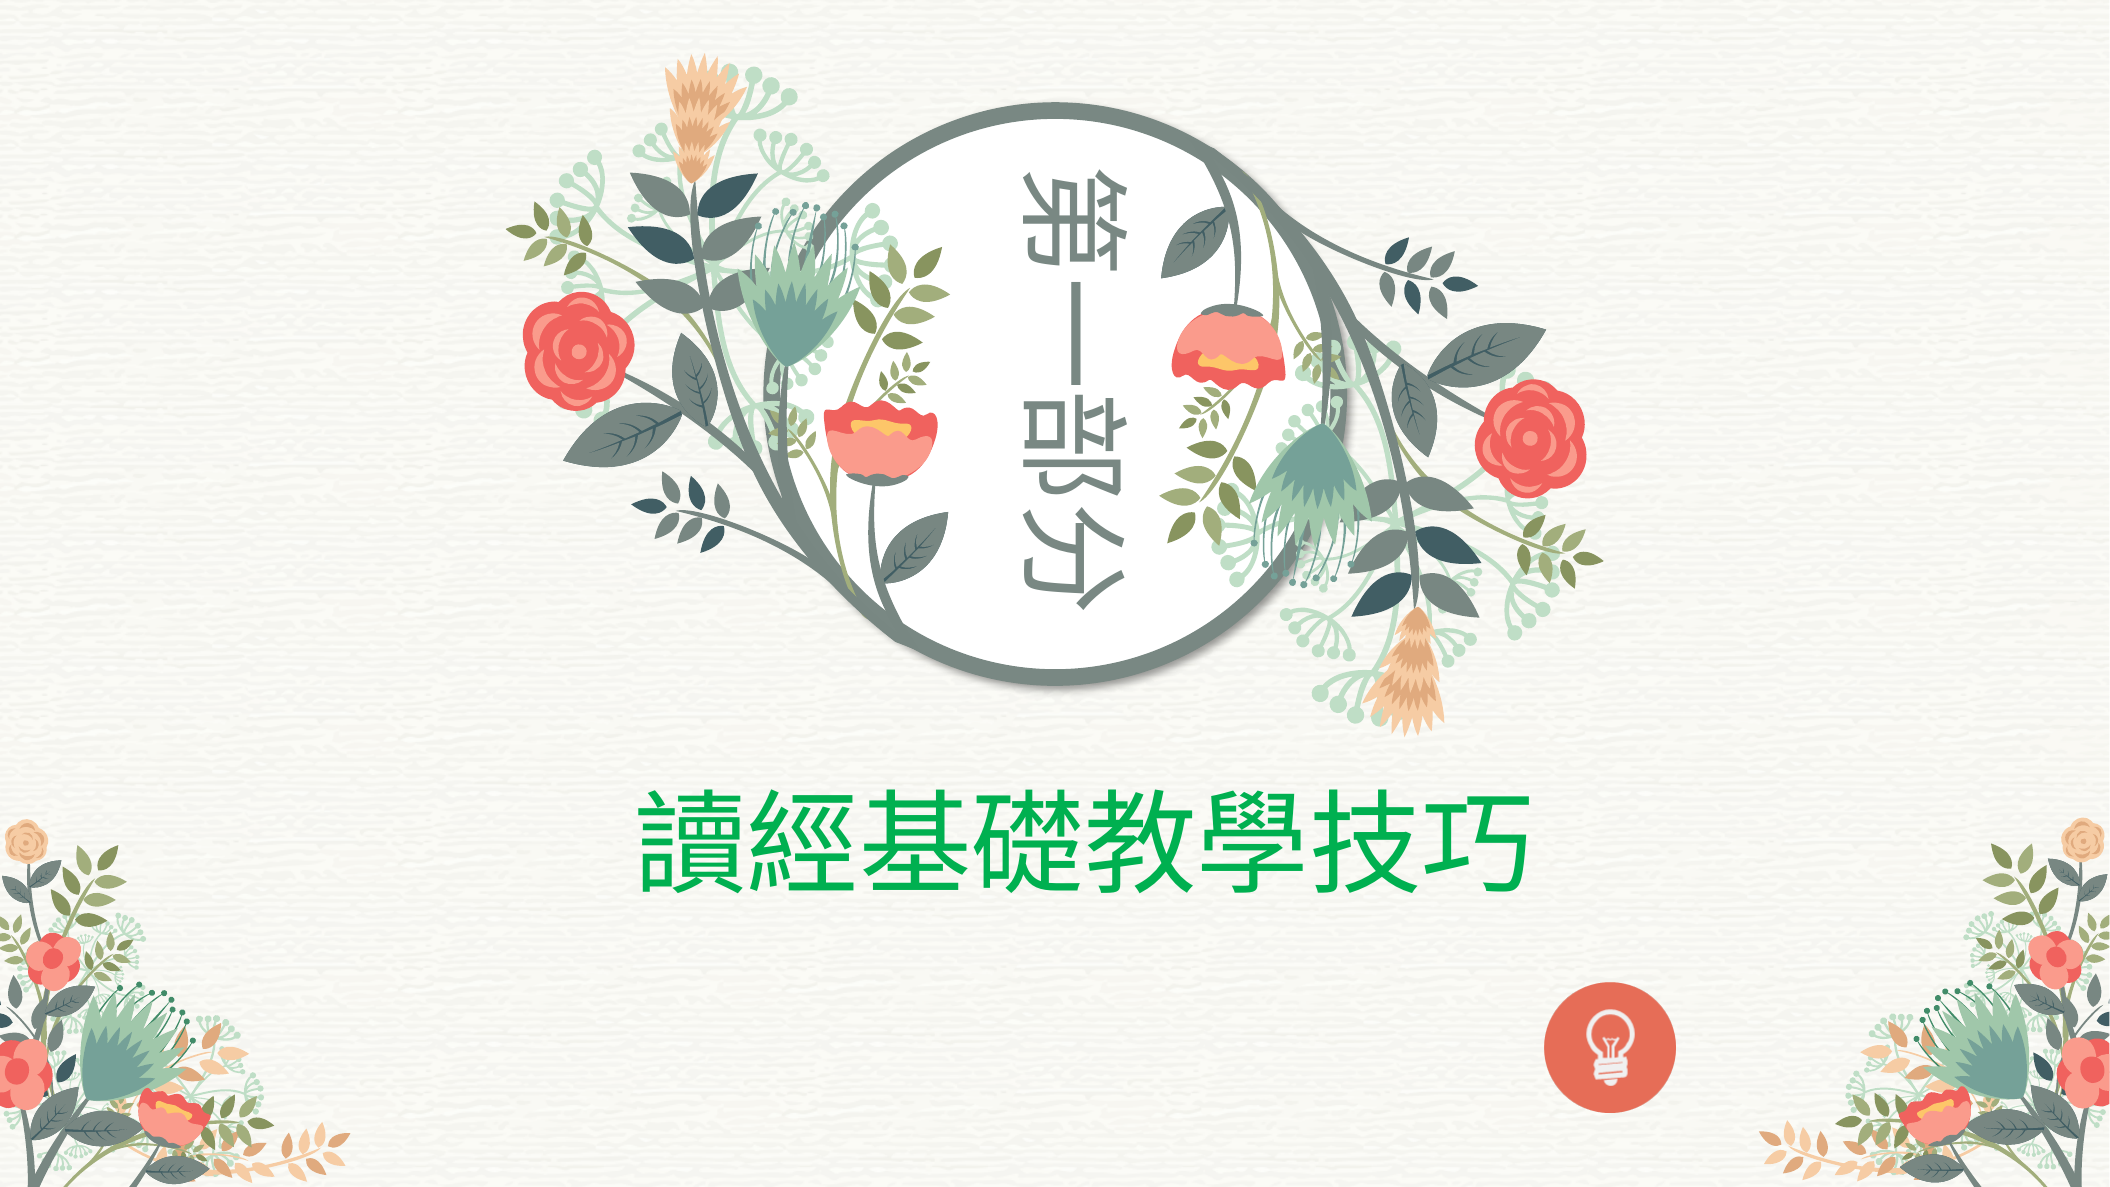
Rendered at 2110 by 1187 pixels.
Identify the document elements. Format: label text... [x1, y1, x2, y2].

picture [1852, 1083, 1861, 1088]
picture [80, 952, 85, 964]
picture [2025, 943, 2030, 961]
picture [1912, 1078, 1928, 1091]
picture [209, 1124, 219, 1131]
picture [1961, 1146, 2042, 1187]
picture [117, 1001, 124, 1016]
picture [0, 1107, 27, 1187]
picture [40, 1135, 100, 1187]
picture [1924, 1090, 1934, 1095]
picture [2002, 933, 2012, 945]
picture [53, 1074, 60, 1093]
picture [1971, 927, 1979, 933]
picture [2025, 969, 2047, 988]
picture [0, 950, 39, 1039]
picture [215, 1130, 221, 1152]
picture [1898, 1146, 1908, 1151]
picture [1892, 1113, 1899, 1119]
picture [86, 1101, 116, 1112]
picture [2014, 944, 2018, 957]
picture [72, 1003, 89, 1025]
picture [182, 1080, 197, 1093]
picture [39, 985, 44, 997]
picture [89, 987, 98, 1001]
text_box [486, 84, 1623, 706]
picture [48, 1056, 54, 1065]
picture [2050, 1130, 2077, 1170]
picture [74, 1063, 80, 1073]
picture [1930, 1077, 1938, 1083]
picture [1970, 1094, 1979, 1120]
picture [94, 959, 101, 966]
picture [1903, 1097, 1913, 1102]
picture [57, 1019, 82, 1061]
picture [2070, 1104, 2083, 1124]
picture [98, 965, 106, 970]
picture [1992, 970, 2007, 989]
picture [1931, 1055, 1941, 1063]
picture [97, 982, 112, 995]
picture [71, 1076, 80, 1088]
picture [2028, 1017, 2053, 1059]
picture [2040, 1079, 2050, 1088]
picture [1898, 1051, 1936, 1073]
picture [116, 995, 123, 1003]
picture [2082, 1105, 2110, 1187]
picture [2021, 1001, 2037, 1024]
picture [126, 1097, 135, 1103]
picture [1975, 1095, 1983, 1101]
picture [92, 946, 96, 959]
picture [69, 1148, 148, 1187]
picture [210, 1114, 217, 1120]
picture [146, 1146, 156, 1156]
picture [2094, 937, 2110, 945]
picture [98, 935, 107, 947]
picture [172, 1078, 180, 1085]
picture [1881, 1024, 1889, 1034]
picture [47, 1016, 54, 1038]
picture [174, 1053, 211, 1075]
picture [2071, 948, 2110, 1037]
picture [2056, 1014, 2063, 1035]
picture [193, 1136, 201, 1146]
picture [2009, 1133, 2070, 1187]
picture [1993, 1099, 2024, 1110]
picture [82, 1108, 96, 1114]
picture [134, 1146, 142, 1151]
picture [103, 972, 117, 990]
picture [1889, 1101, 1896, 1116]
picture [2029, 1074, 2038, 1086]
picture [60, 1081, 70, 1090]
picture [197, 1099, 207, 1103]
picture [1986, 993, 1993, 1001]
picture [1997, 981, 2012, 993]
picture [168, 1057, 179, 1065]
picture [1883, 1155, 1890, 1161]
picture [1980, 934, 2007, 958]
picture [2014, 1107, 2028, 1113]
picture [219, 1156, 227, 1163]
picture [0, 938, 16, 947]
picture [101, 1146, 110, 1152]
picture [2065, 983, 2071, 994]
picture [2056, 1054, 2061, 1063]
picture [2006, 996, 2011, 1007]
picture [1967, 1145, 1975, 1150]
picture [69, 924, 98, 954]
picture [1999, 1144, 2008, 1150]
picture [2049, 1074, 2056, 1091]
picture [2024, 1095, 2030, 1102]
picture [49, 990, 61, 1001]
picture [1954, 1144, 1964, 1154]
picture [88, 977, 96, 986]
picture [78, 1084, 83, 1098]
text_box 讀經基礎教學技巧 [558, 764, 1610, 914]
picture [63, 971, 85, 989]
picture [2026, 1082, 2032, 1098]
picture [2012, 975, 2022, 1001]
picture [27, 1106, 39, 1126]
picture [1985, 999, 1992, 1013]
picture [130, 1095, 140, 1121]
picture [33, 1132, 59, 1172]
picture [102, 936, 128, 960]
picture [1888, 1122, 1900, 1150]
picture [2029, 1061, 2036, 1071]
picture [2050, 989, 2060, 999]
picture [2009, 957, 2015, 964]
picture [1908, 1134, 1916, 1144]
picture [0, 0, 2110, 1187]
picture [1981, 918, 1986, 927]
picture [214, 1103, 221, 1118]
picture [2011, 922, 2040, 952]
picture [202, 1148, 212, 1153]
picture [220, 1026, 228, 1036]
